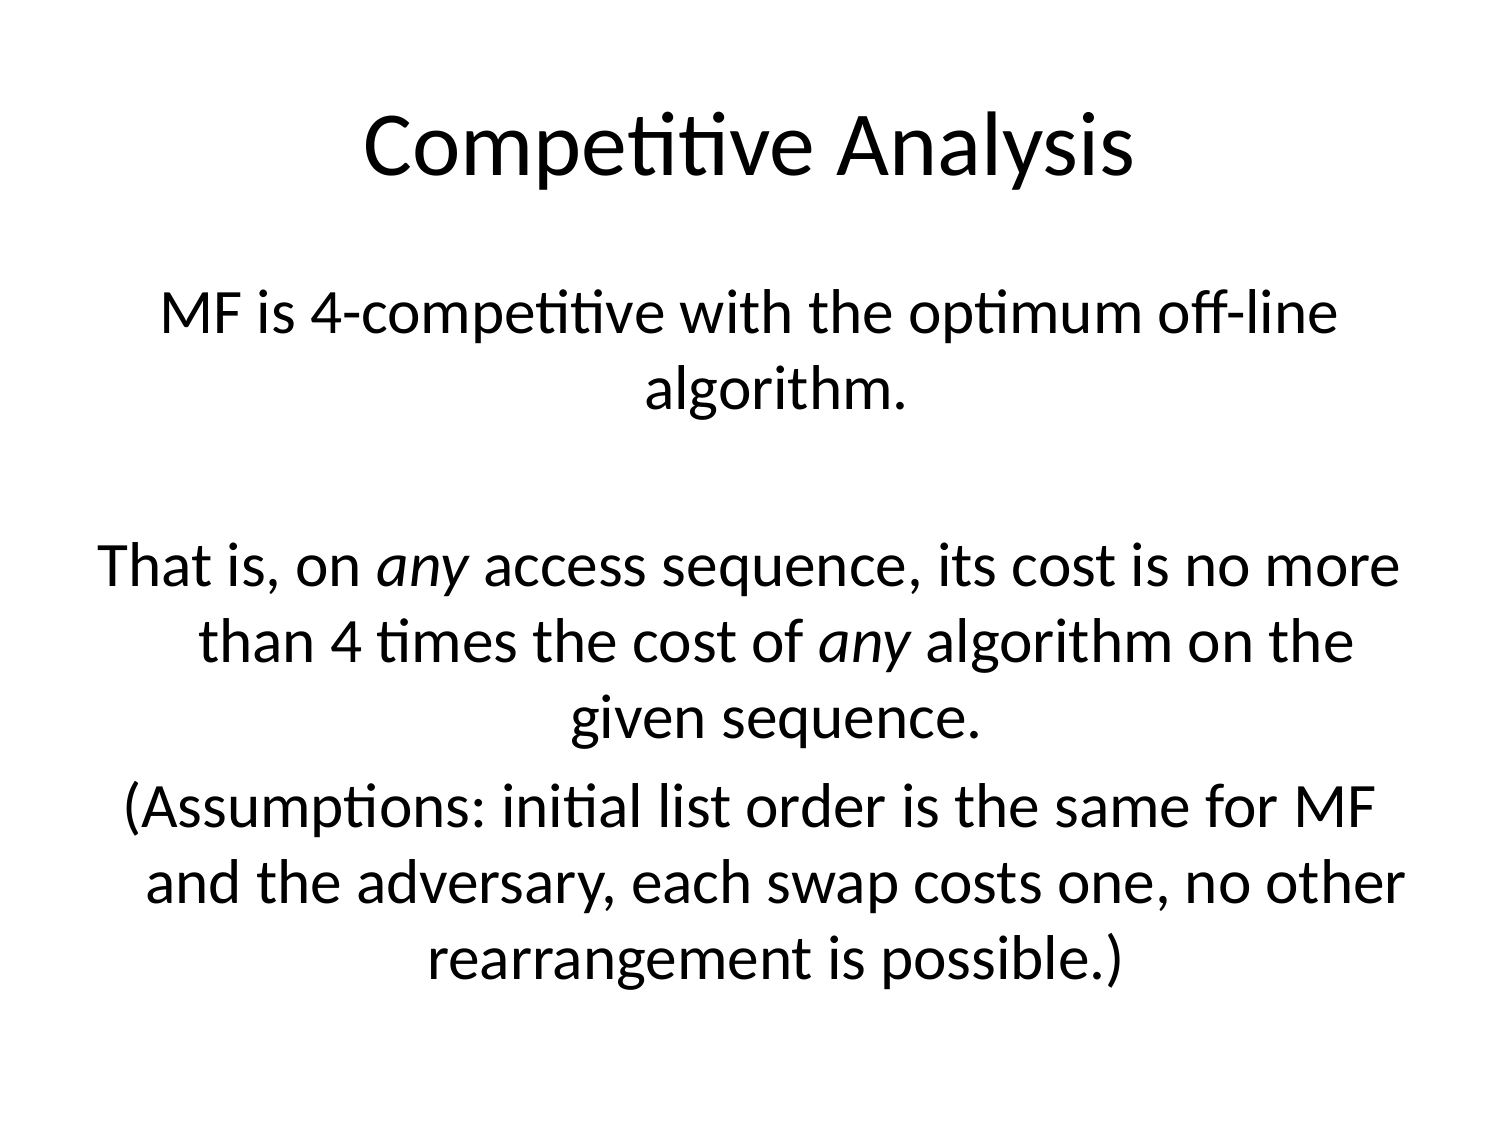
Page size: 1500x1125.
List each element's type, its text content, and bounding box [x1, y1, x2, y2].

list MF is 4-competitive with the optimum off-line algorithm. That is, on any access sequence, its cost is no more than 4 times the cost of any algorithm on the given sequence. (Assumptions: initial list order is the same for MF and the adversary, each swap costs one, no other rearrangement is possible.) [75, 262, 1425, 1005]
title Competitive Analysis [75, 45, 1425, 233]
